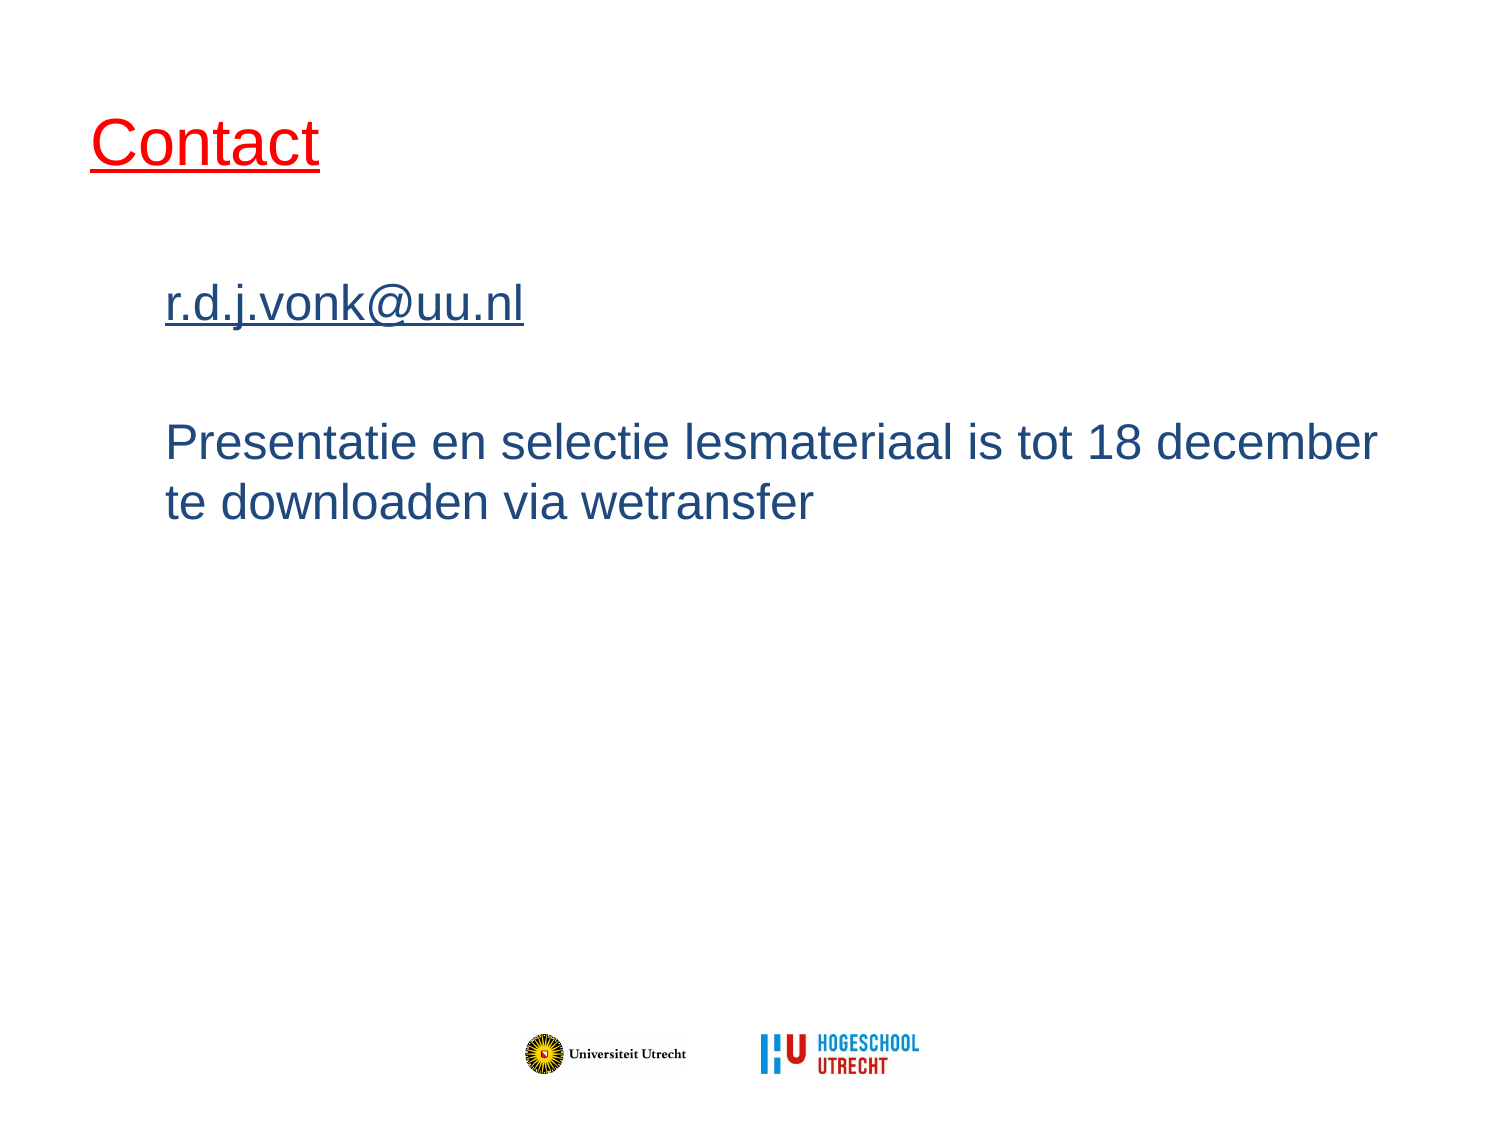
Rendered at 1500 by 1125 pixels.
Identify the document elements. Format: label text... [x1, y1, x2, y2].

picture [761, 1034, 919, 1074]
picture [525, 1034, 686, 1074]
list r.d.j.vonk@uu.nl Presentatie en selectie lesmateriaal is tot 18 december te downloaden via wetransfer [75, 262, 1424, 1005]
title Contact [75, 45, 1425, 233]
